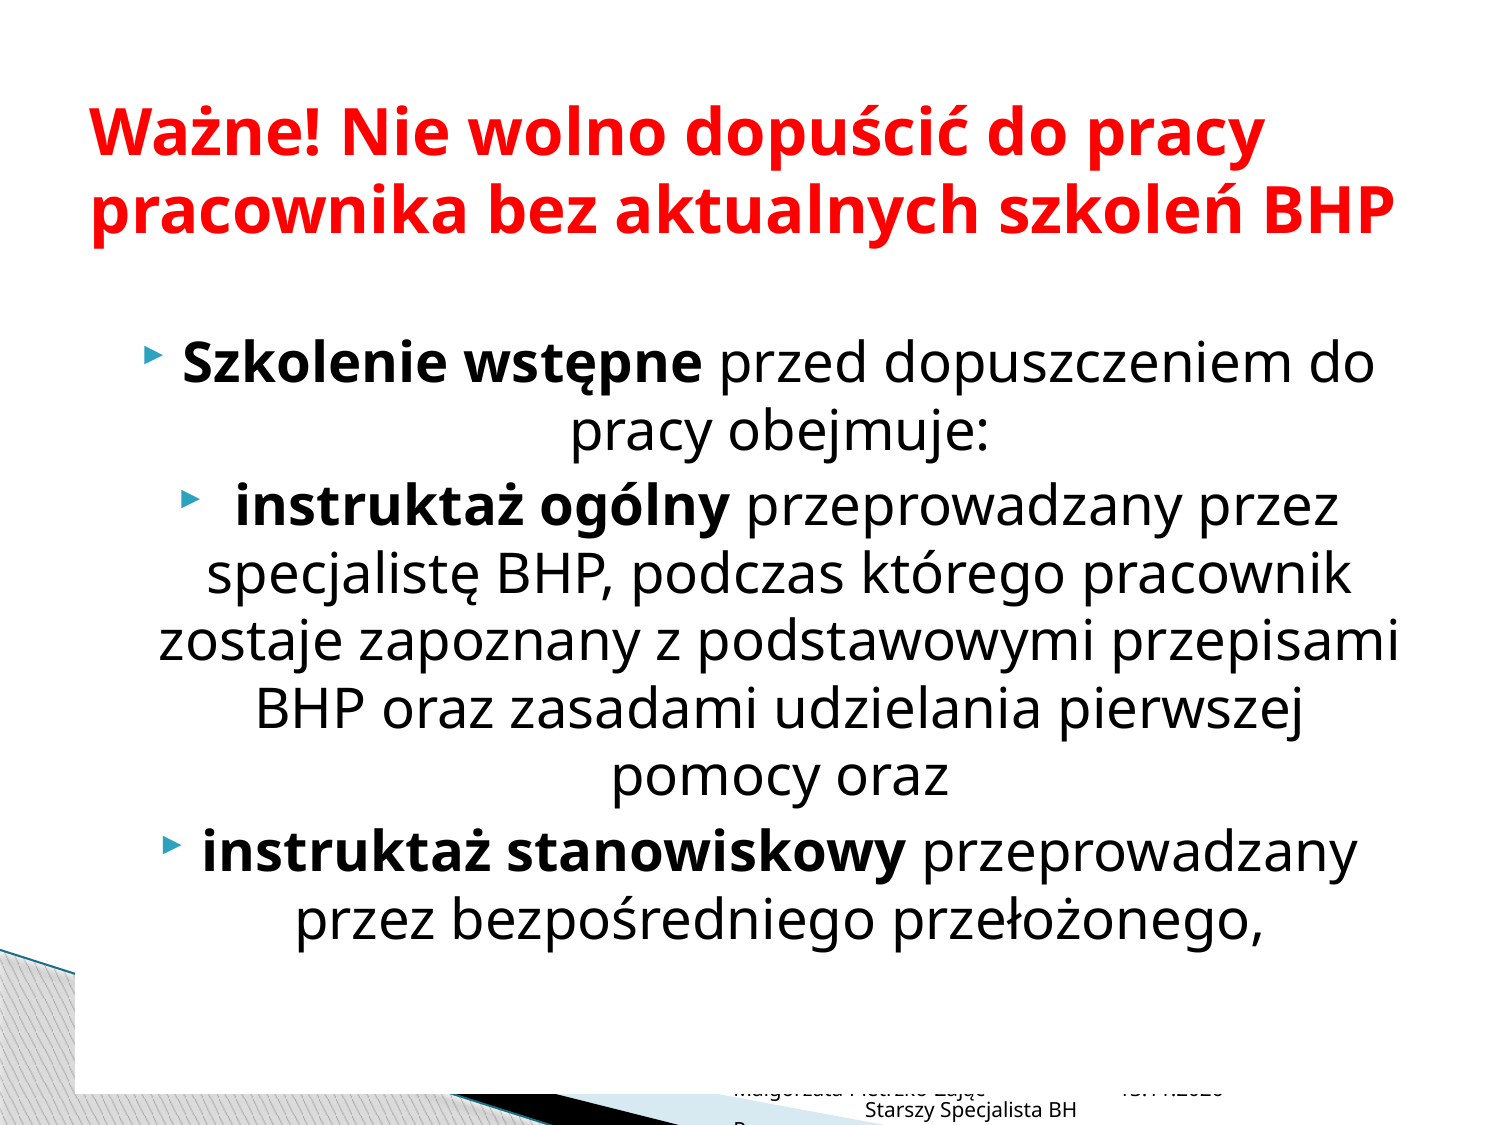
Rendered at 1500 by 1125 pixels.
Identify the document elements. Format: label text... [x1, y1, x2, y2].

footer Małgorzata Pietrzko-Zając Starszy Specjalista BHP [718, 1051, 1105, 1112]
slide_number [1105, 1051, 1419, 1112]
title Ważne! Nie wolno dopuścić do pracy pracownika bez aktualnych szkoleń BHP [75, 45, 1425, 291]
list Szkolenie wstępne przed dopuszczeniem do pracy obejmuje: instruktaż ogólny przeprowadzany przez specjalistę BHP, podczas którego pracownik zostaje zapoznany z podstawowymi przepisami BHP oraz zasadami udzielania pierwszej pomocy oraz instruktaż stanowiskowy przeprowadzany przez bezpośredniego przełożonego, [75, 291, 1425, 1094]
